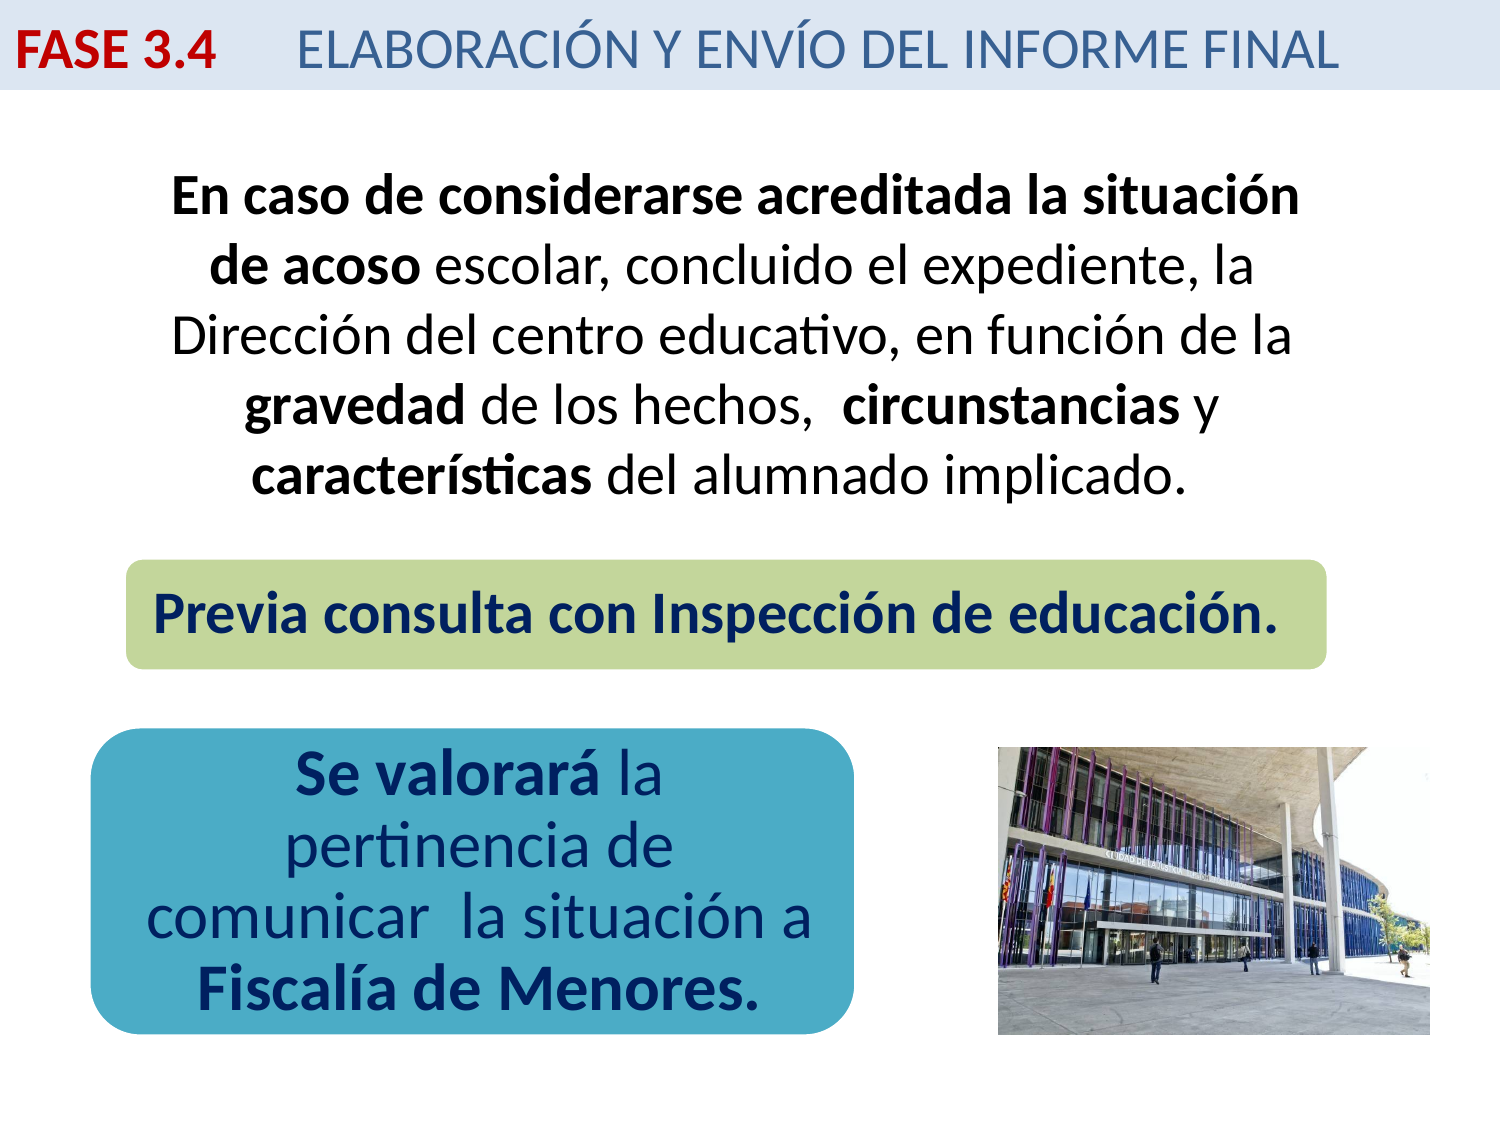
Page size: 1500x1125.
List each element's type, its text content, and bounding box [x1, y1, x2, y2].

picture [997, 746, 1430, 1036]
text_box FASE 3.4 ELABORACIÓN Y ENVÍO DEL INFORME FINAL [0, 0, 1500, 90]
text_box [88, 703, 857, 1059]
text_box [123, 538, 1329, 691]
text_box En caso de considerarse acreditada la situación de acoso escolar, concluido el expediente, la Dirección del centro educativo, en función de la gravedad de los hechos, circunstancias y características del alumnado implicado. [135, 149, 1329, 514]
